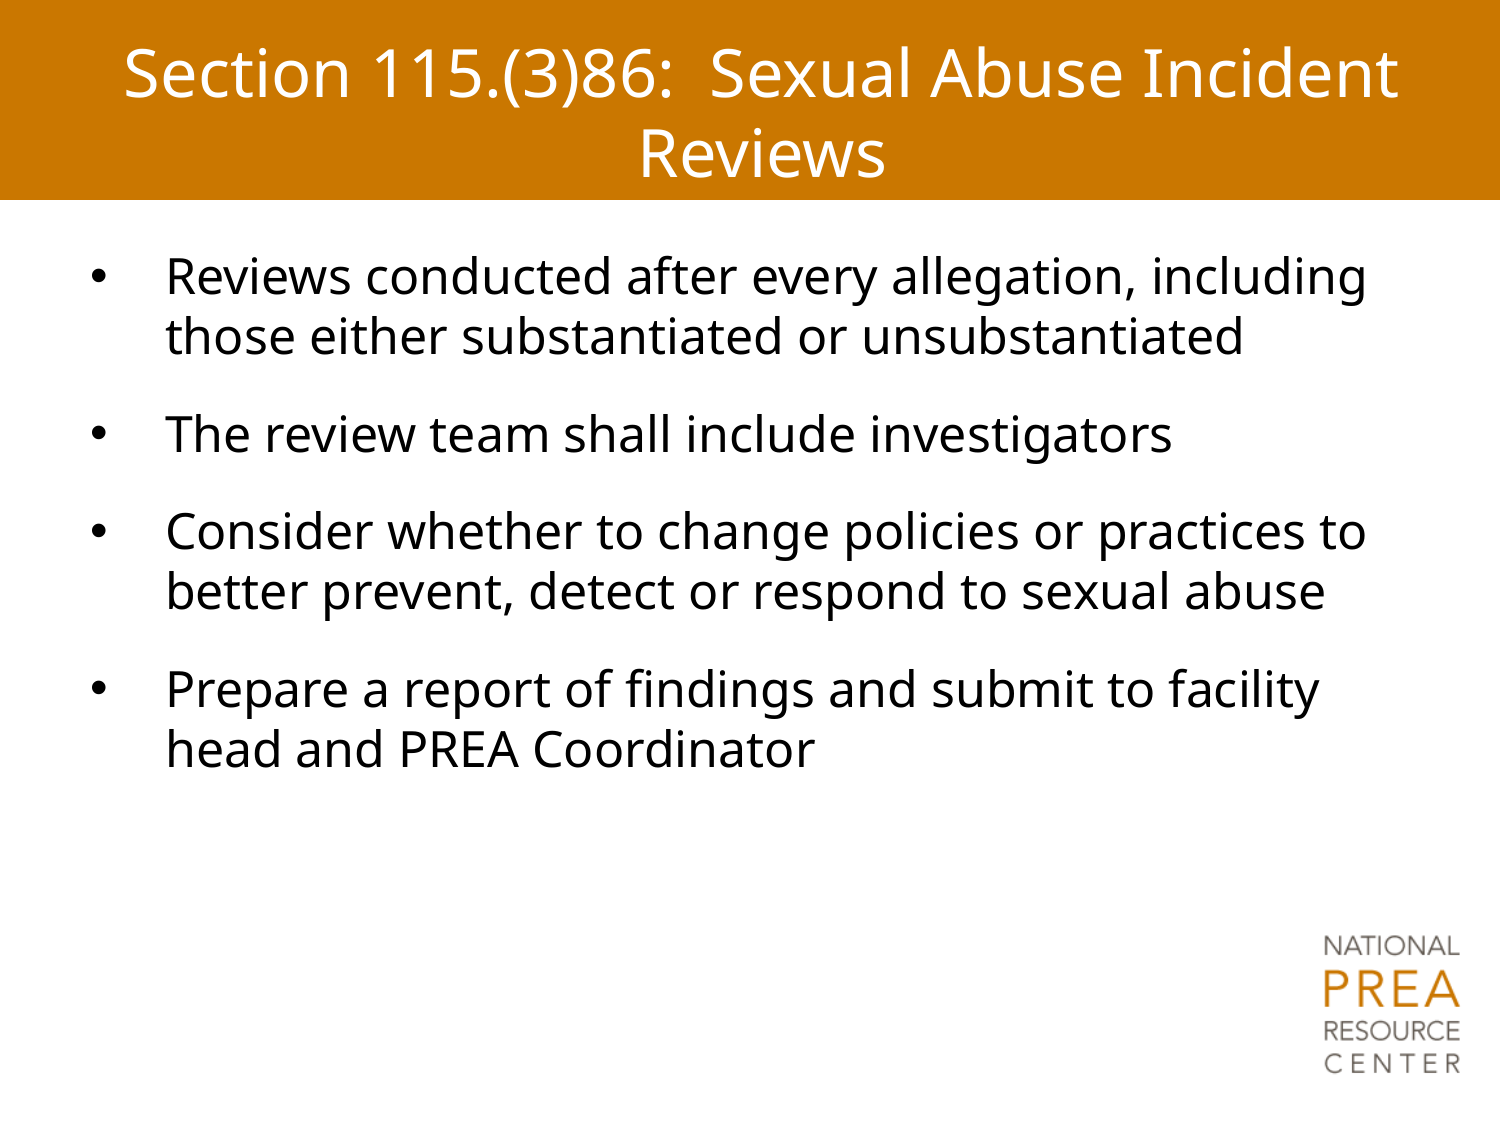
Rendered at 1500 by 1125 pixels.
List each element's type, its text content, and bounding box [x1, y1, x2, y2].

list Reviews conducted after every allegation, including those either substantiated or unsubstantiated The review team shall include investigators Consider whether to change policies or practices to better prevent, detect or respond to sexual abuse Prepare a report of findings and submit to facility head and PREA Coordinator [75, 237, 1425, 1043]
picture [1312, 924, 1474, 1086]
title Section 115.(3)86: Sexual Abuse Incident Reviews [87, 37, 1438, 184]
